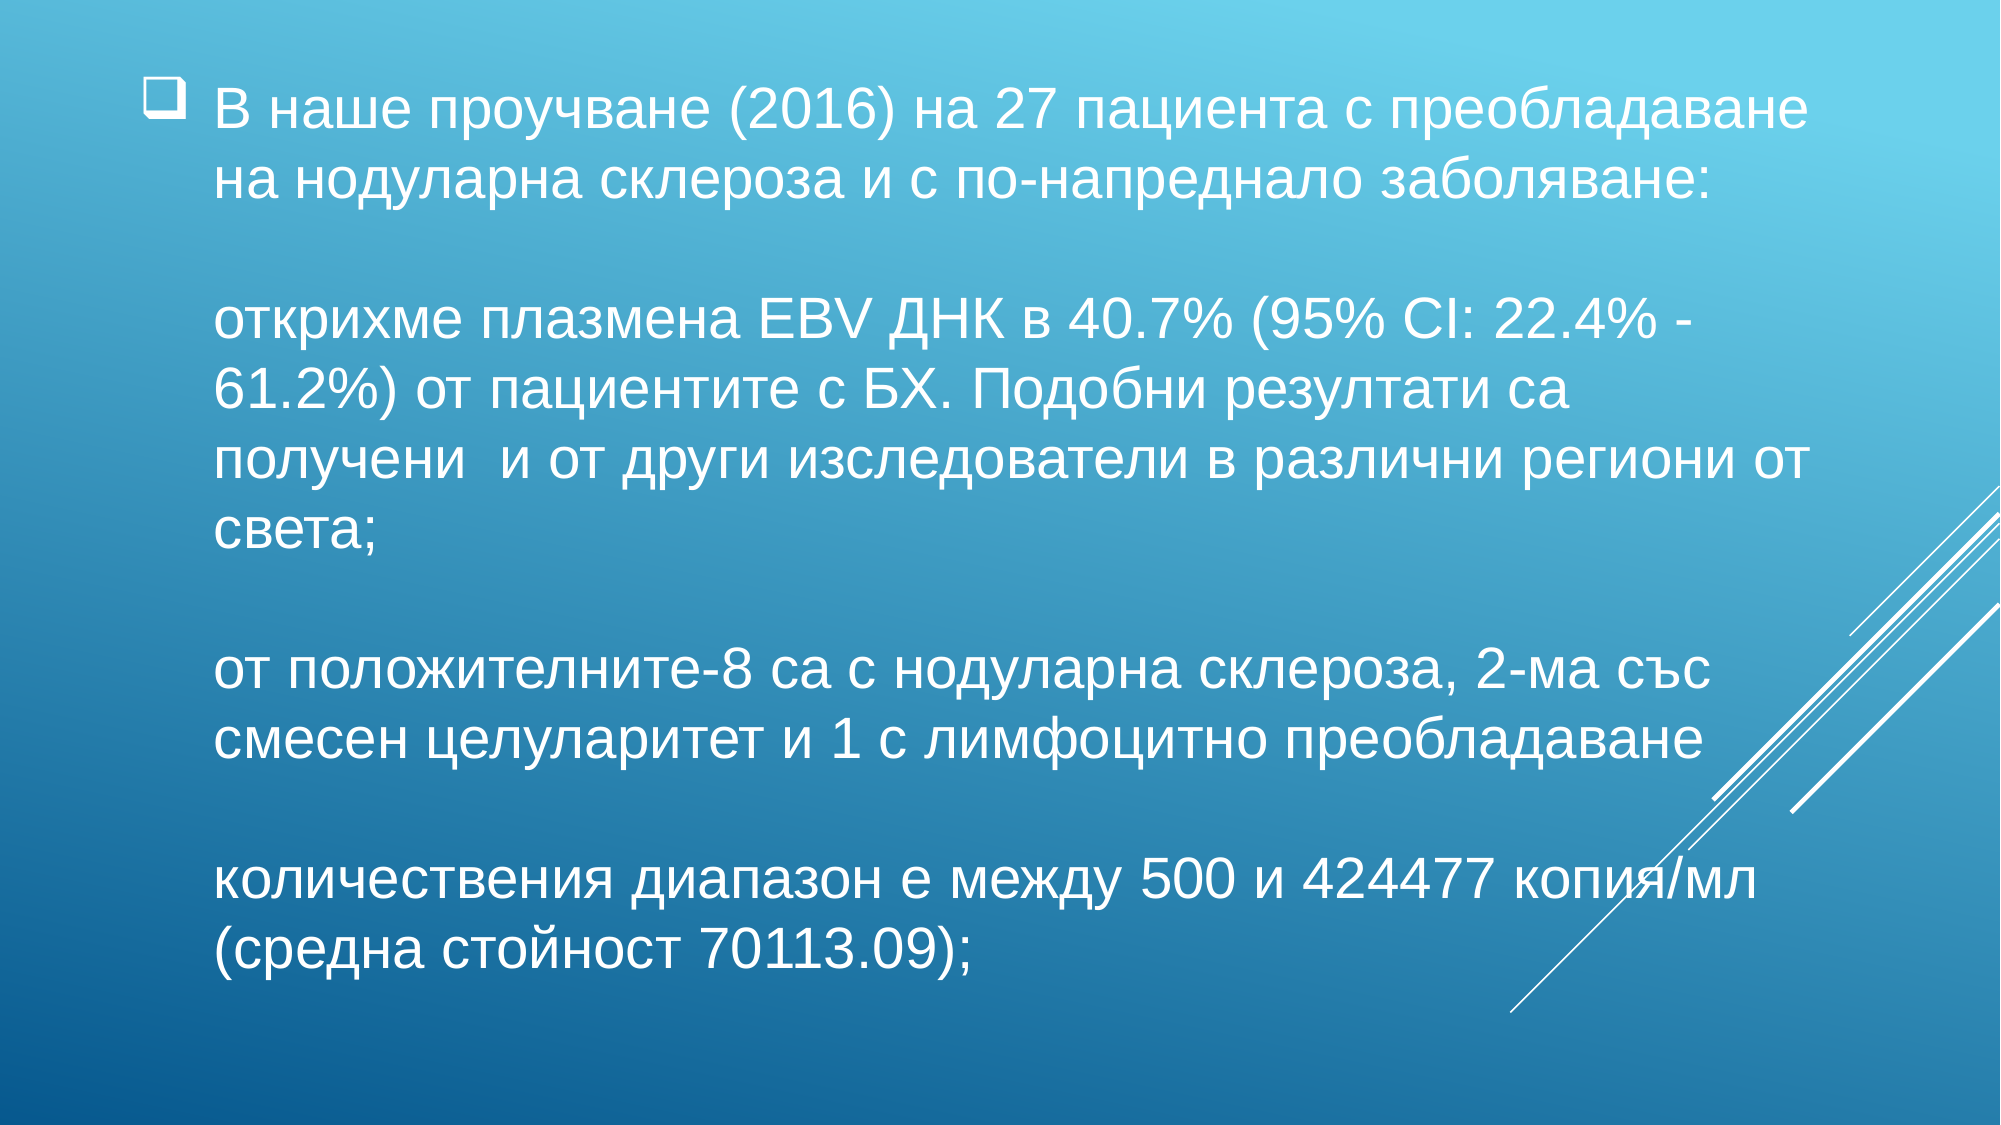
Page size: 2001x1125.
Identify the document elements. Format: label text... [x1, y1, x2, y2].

title В наше проучване (2016) на 27 пациента с преобладаване на нодуларна склероза и с по-напреднало заболяване: открихме плазмена EBV ДНК в 40.7% (95% CI: 22.4% - 61.2%) от пациентите с БХ. Подобни резултати са получени и от други изследователи в различни региони от света; от положителните-8 са с нодуларна склероза, 2-ма със смесен целуларитет и 1 с лимфоцитно преобладаване количествения диапазон е между 500 и 424477 копия/мл (средна стойност 70113.09); [124, 157, 1854, 1084]
